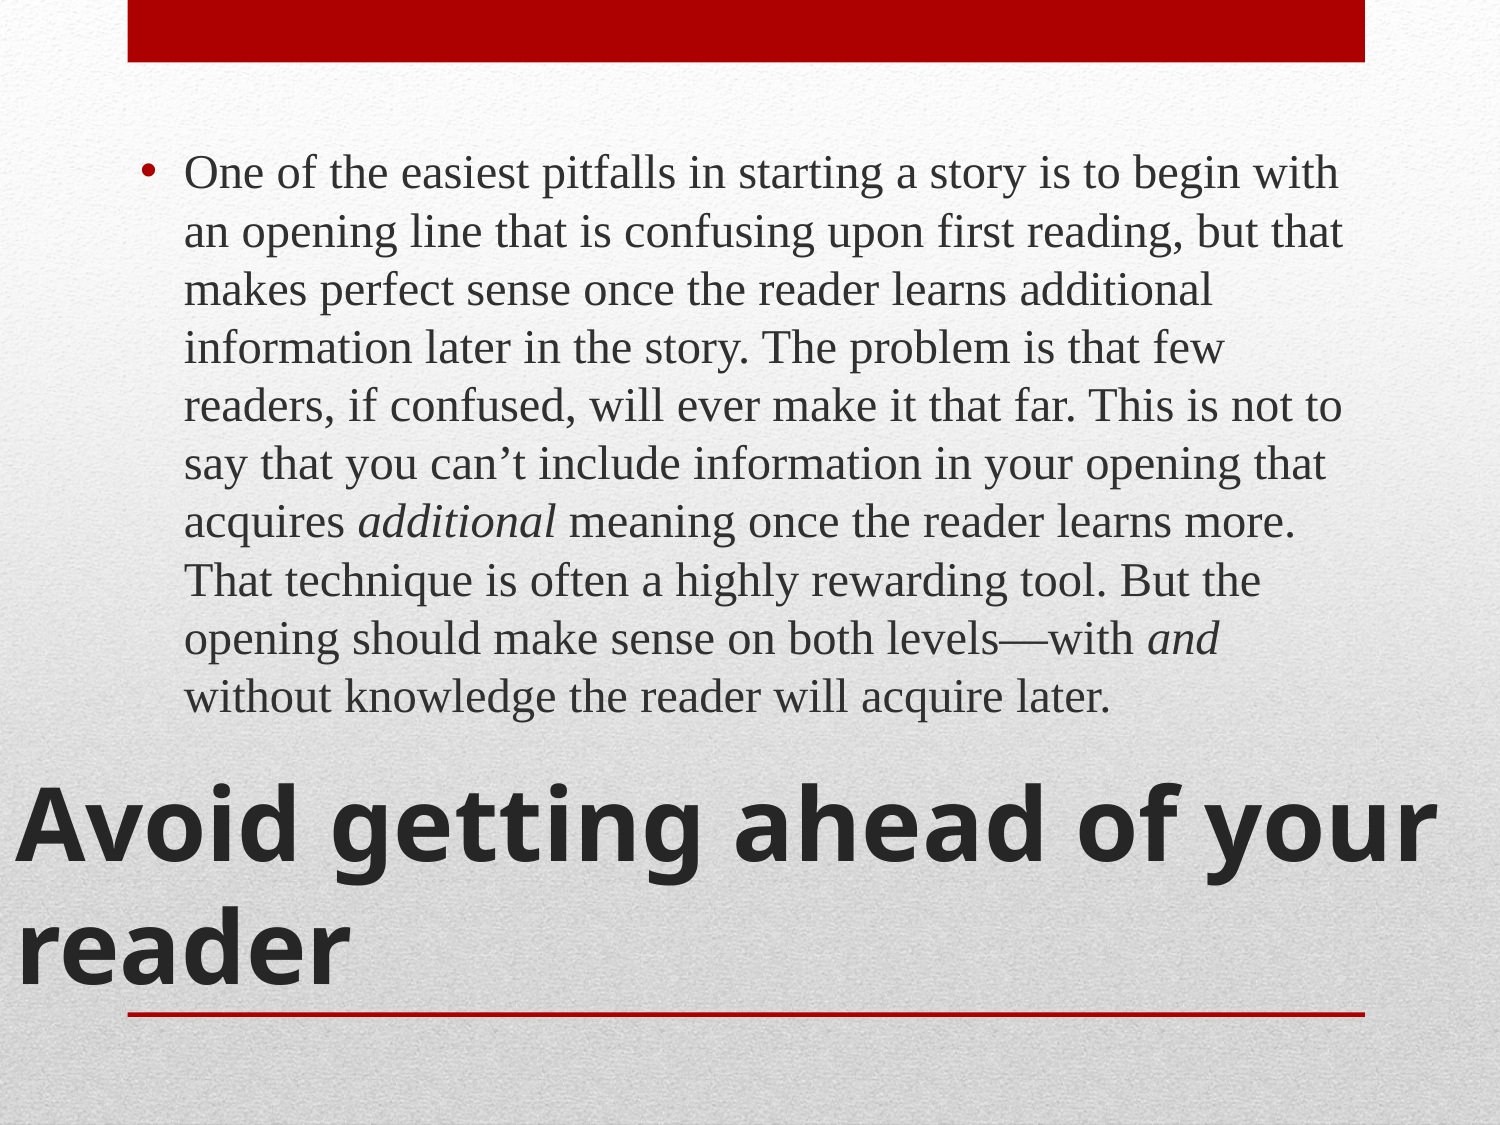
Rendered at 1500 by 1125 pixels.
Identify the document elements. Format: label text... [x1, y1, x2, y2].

title Avoid getting ahead of your reader [0, 750, 1500, 1013]
list One of the easiest pitfalls in starting a story is to begin with an opening line that is confusing upon first reading, but that makes perfect sense once the reader learns additional information later in the story. The problem is that few readers, if confused, will ever make it that far. This is not to say that you can’t include information in your opening that acquires additional meaning once the reader learns more. That technique is often a highly rewarding tool. But the opening should make sense on both levels—with and without knowledge the reader will acquire later. [125, 112, 1363, 750]
